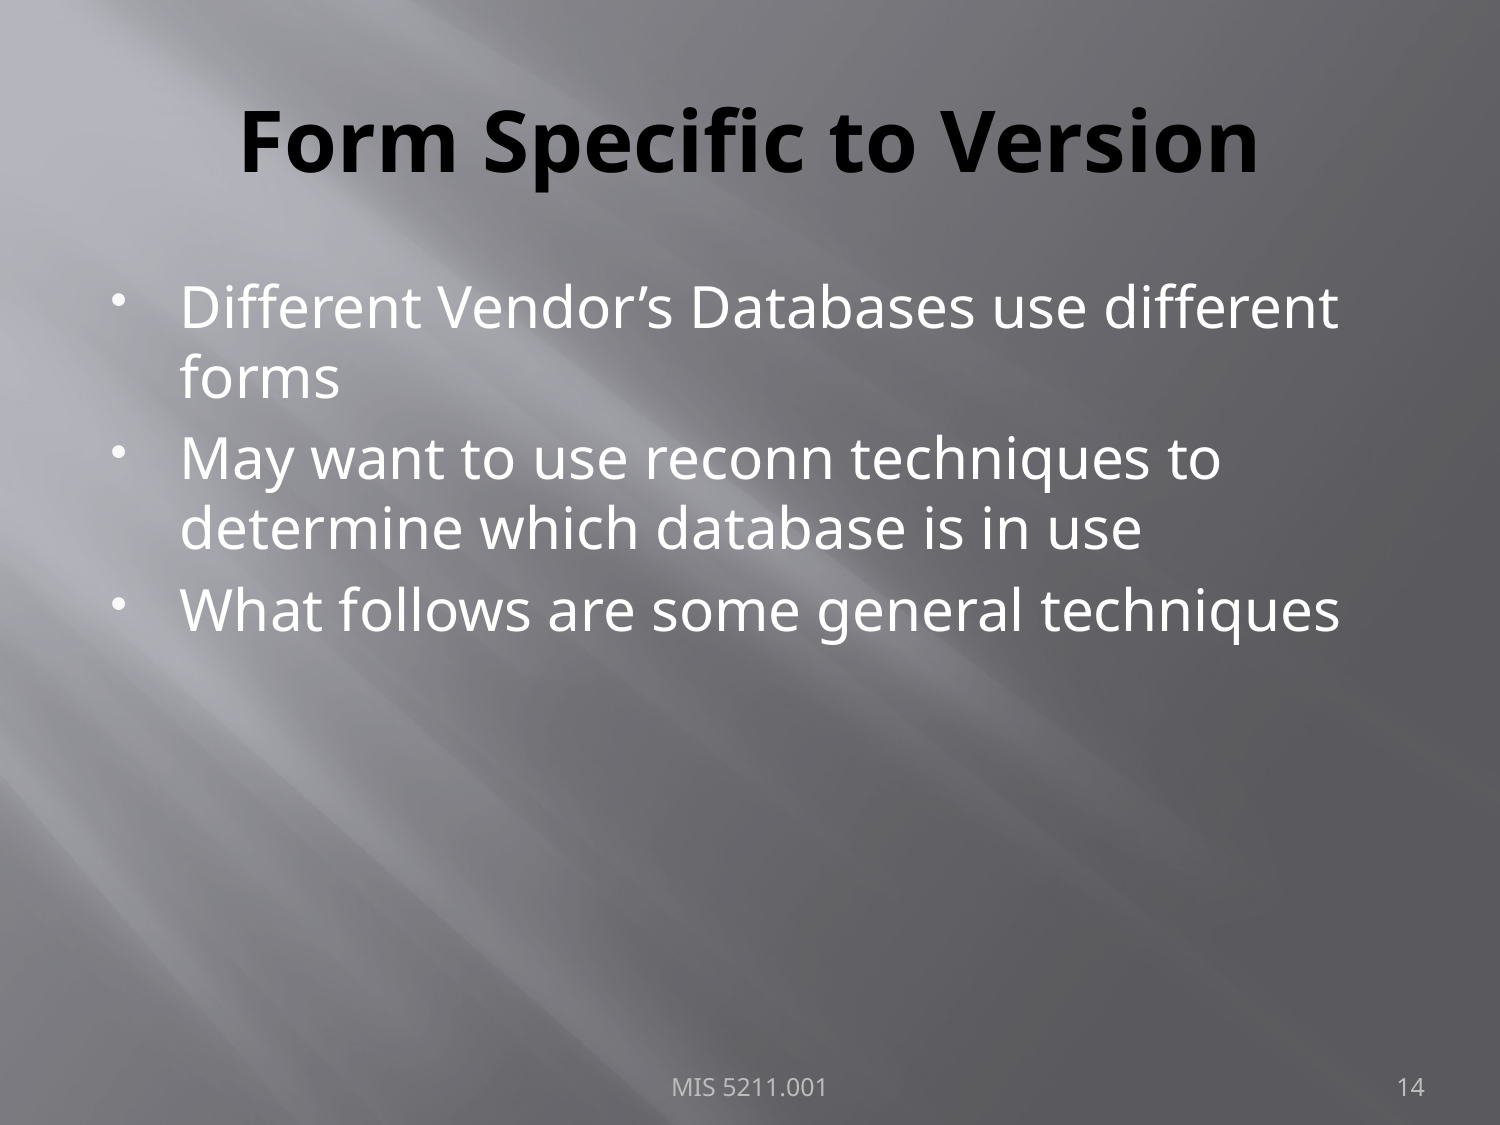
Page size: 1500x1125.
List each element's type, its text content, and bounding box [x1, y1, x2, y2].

title Form Specific to Version [75, 45, 1425, 233]
slide_number 14 [1299, 1052, 1425, 1113]
list Different Vendor’s Databases use different forms May want to use reconn techniques to determine which database is in use What follows are some general techniques [75, 262, 1425, 1035]
footer MIS 5211.001 [512, 1052, 988, 1113]
